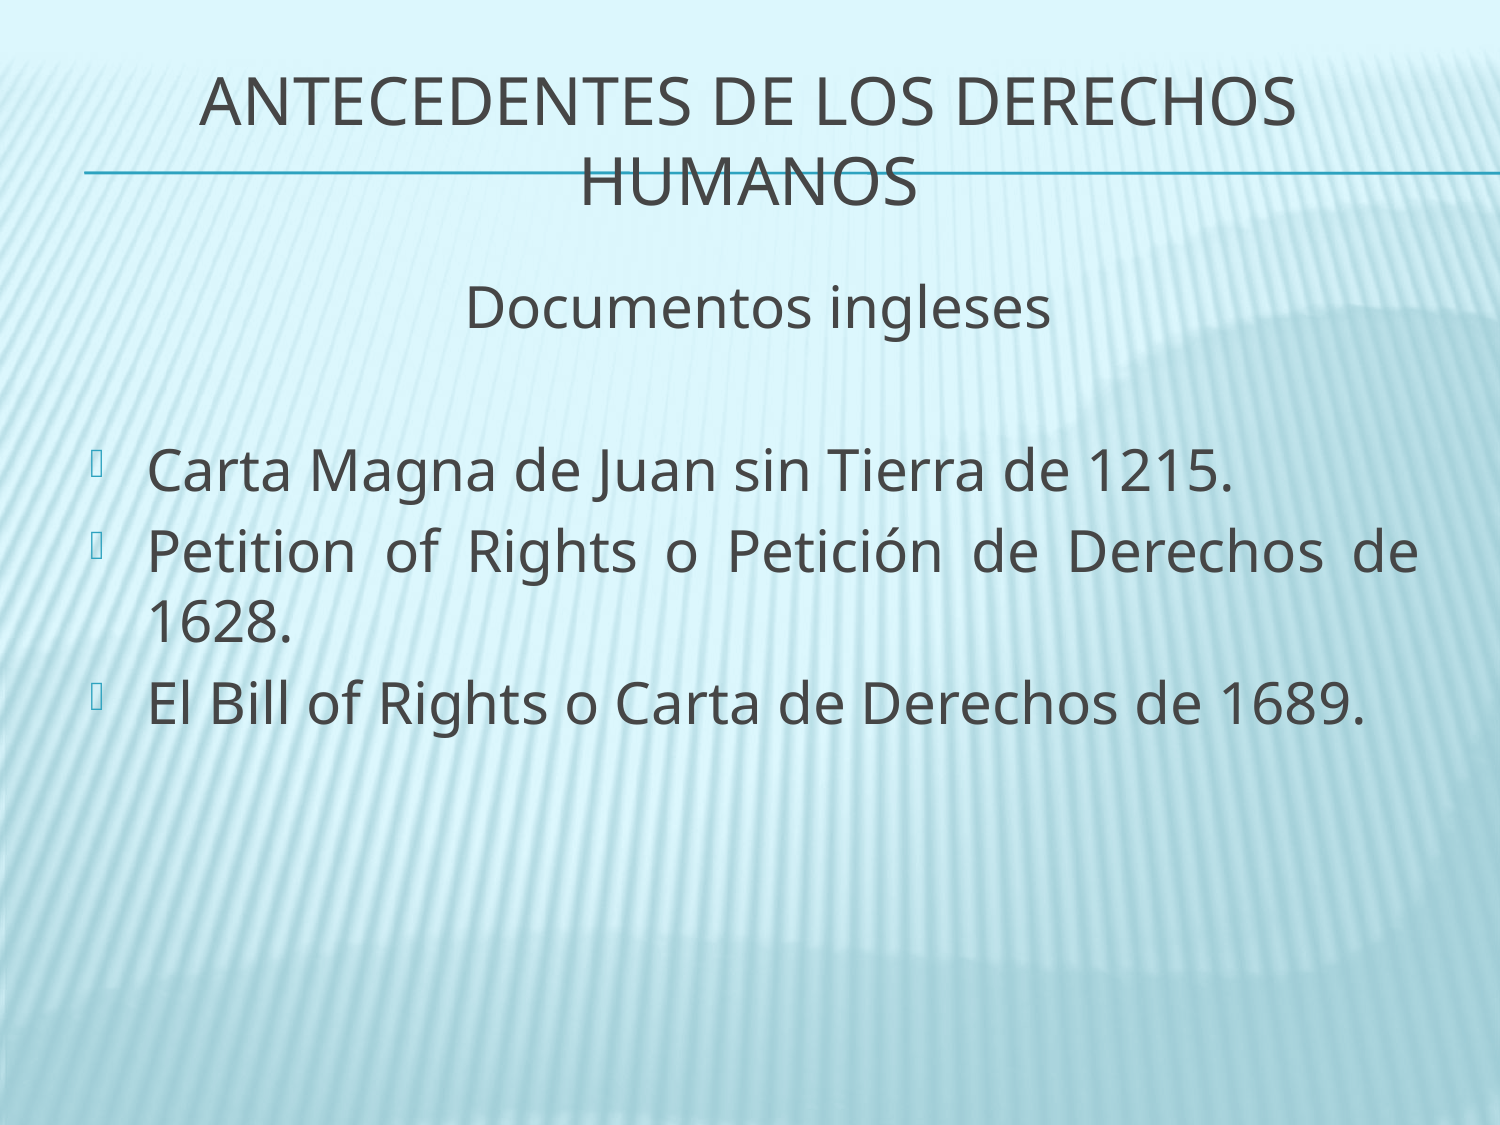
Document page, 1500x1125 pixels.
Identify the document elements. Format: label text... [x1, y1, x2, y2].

title Antecedentes de los derechos humanos [75, 45, 1424, 233]
list Documentos ingleses Carta Magna de Juan sin Tierra de 1215. Petition of Rights o Petición de Derechos de 1628. El Bill of Rights o Carta de Derechos de 1689. [75, 262, 1436, 1005]
